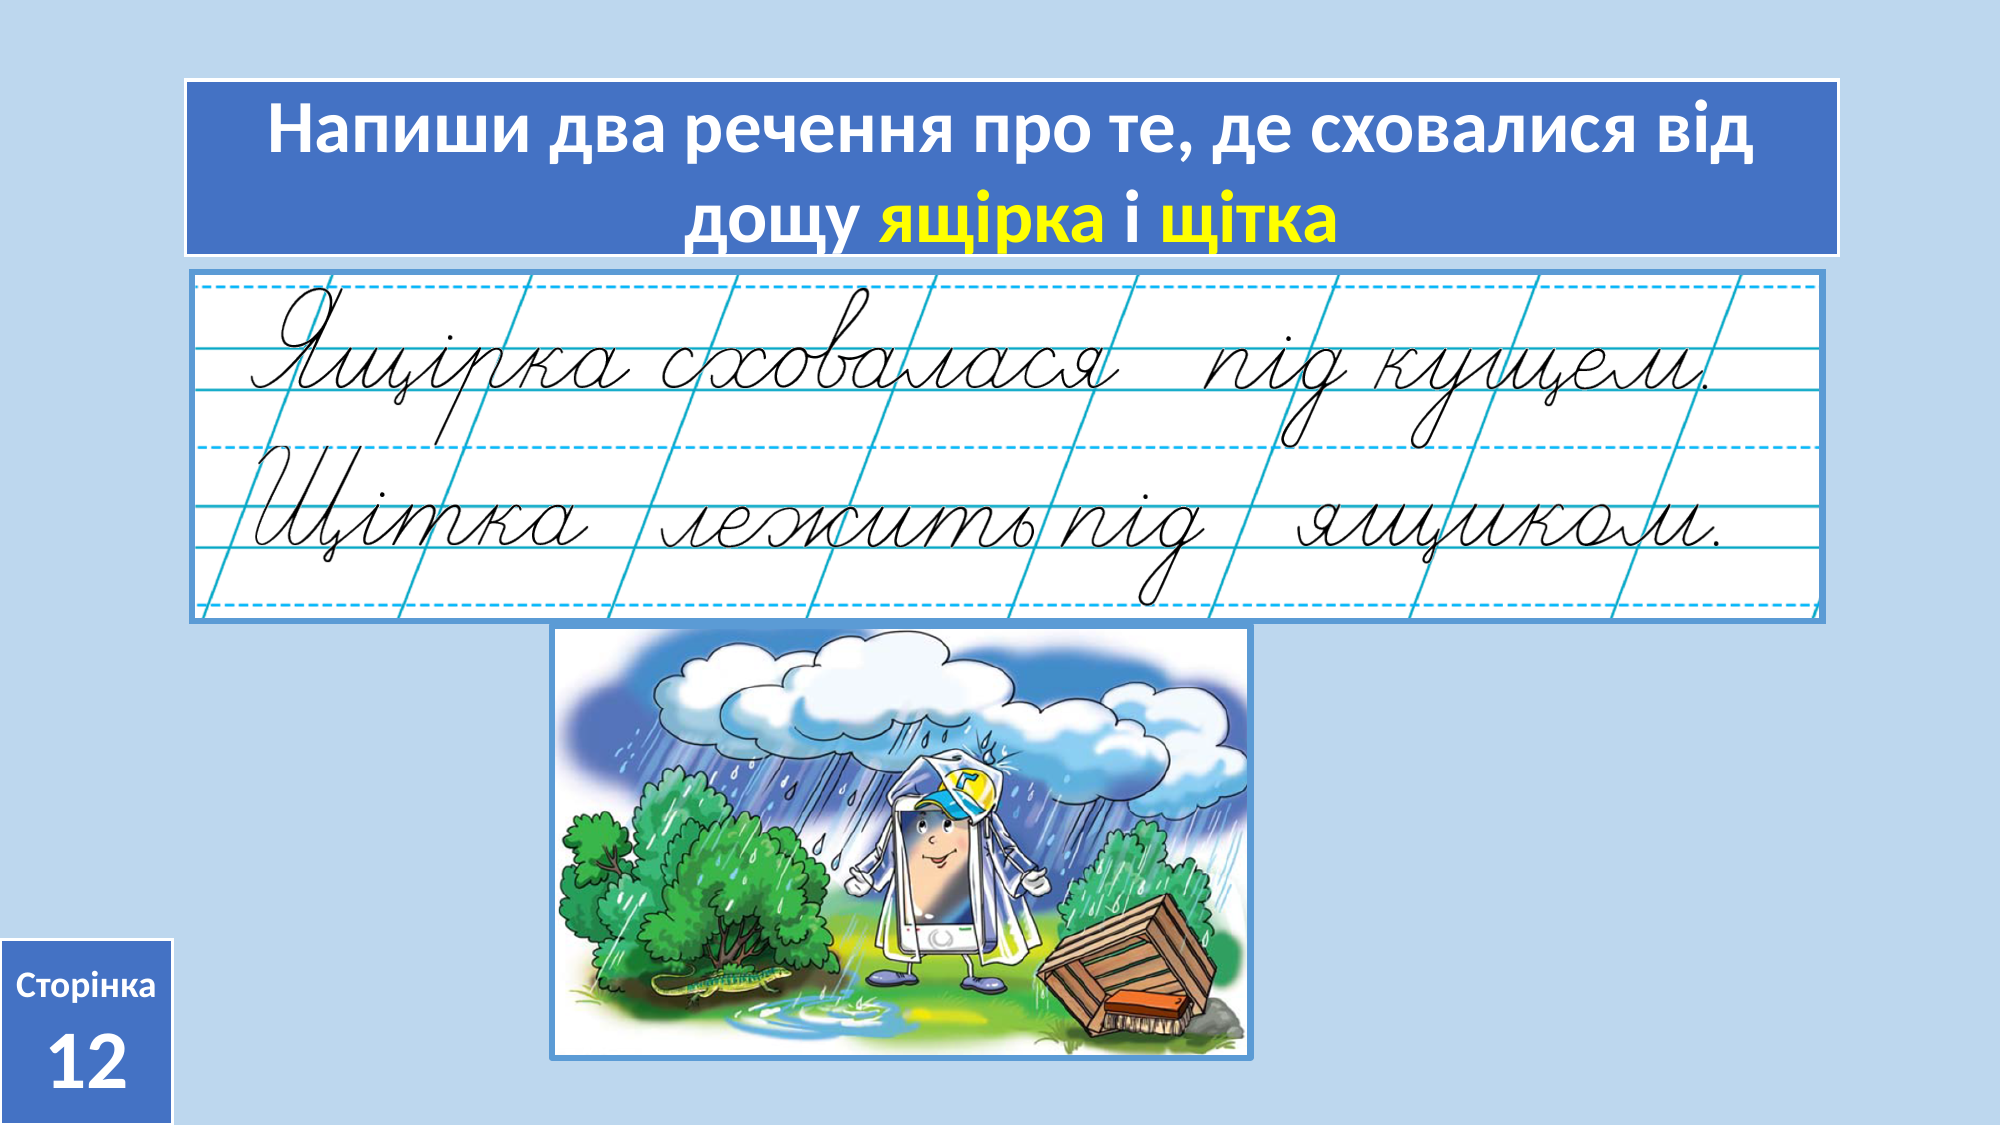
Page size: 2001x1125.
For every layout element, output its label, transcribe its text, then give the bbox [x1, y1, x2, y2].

text_box Сторінка 12 [0, 938, 174, 1125]
text_box Напиши два речення про те, де сховалися від дощу ящірка і щітка [184, 78, 1840, 257]
picture [195, 275, 1820, 1055]
